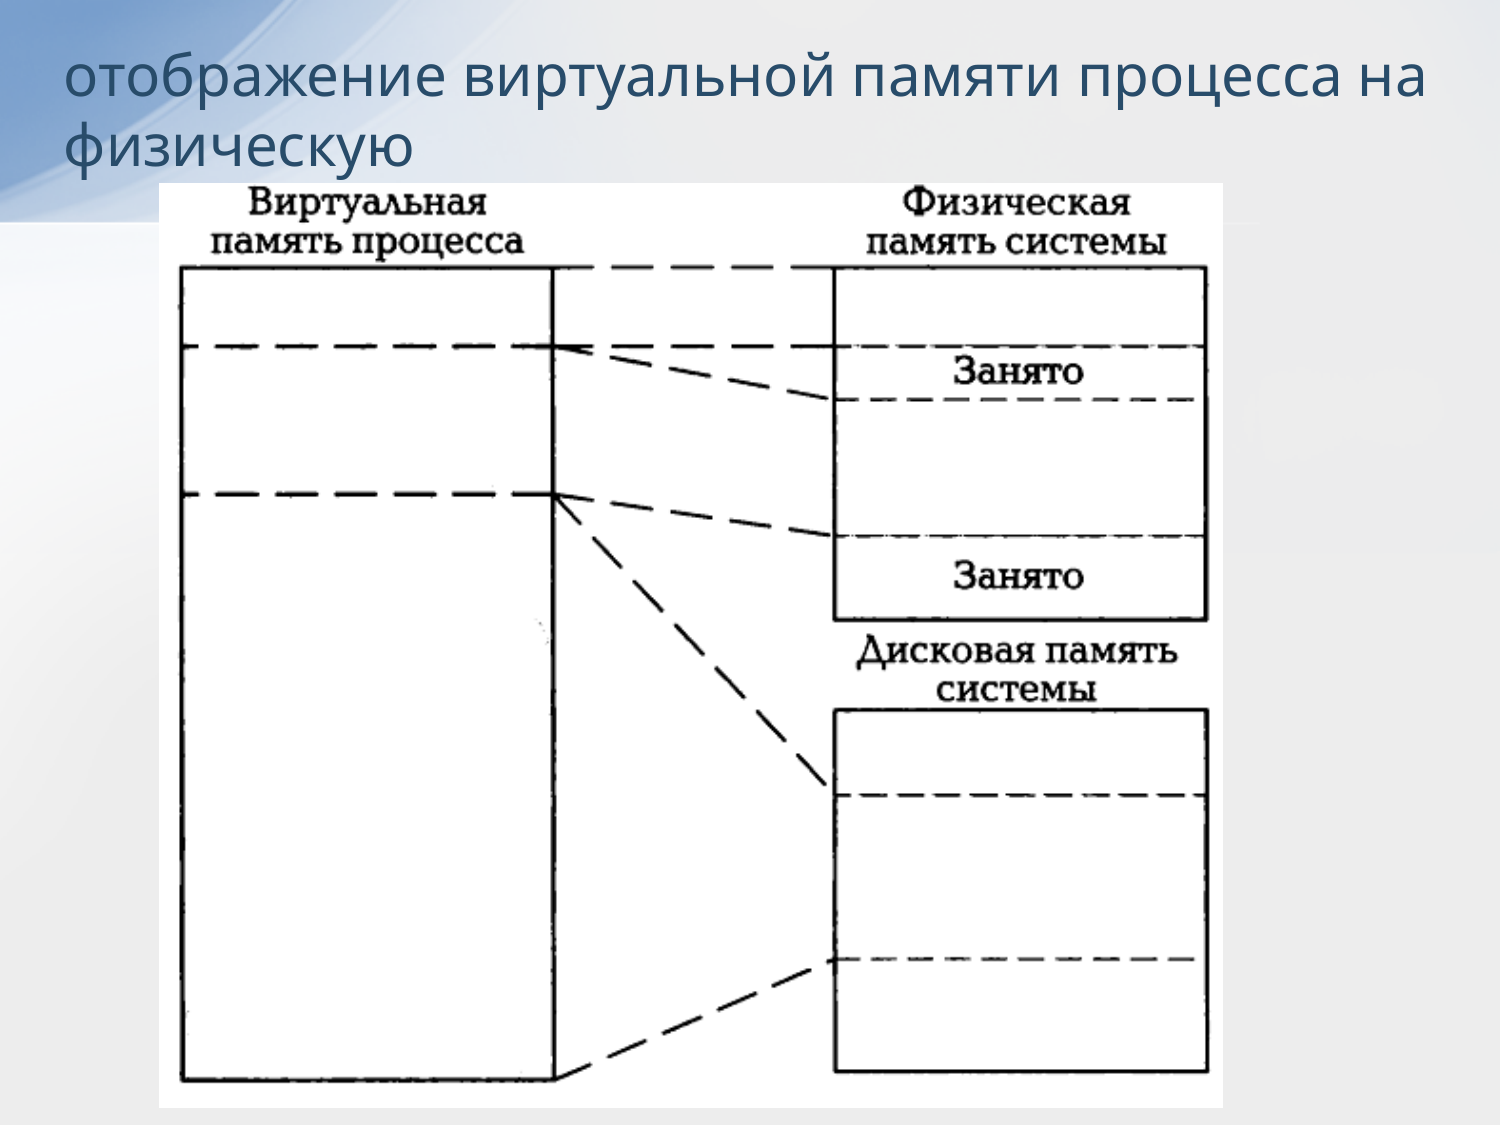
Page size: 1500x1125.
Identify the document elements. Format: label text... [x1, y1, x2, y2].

picture [0, 0, 1500, 1125]
text_box отображение виртуальной памяти процесса на физическую [48, 30, 1455, 186]
